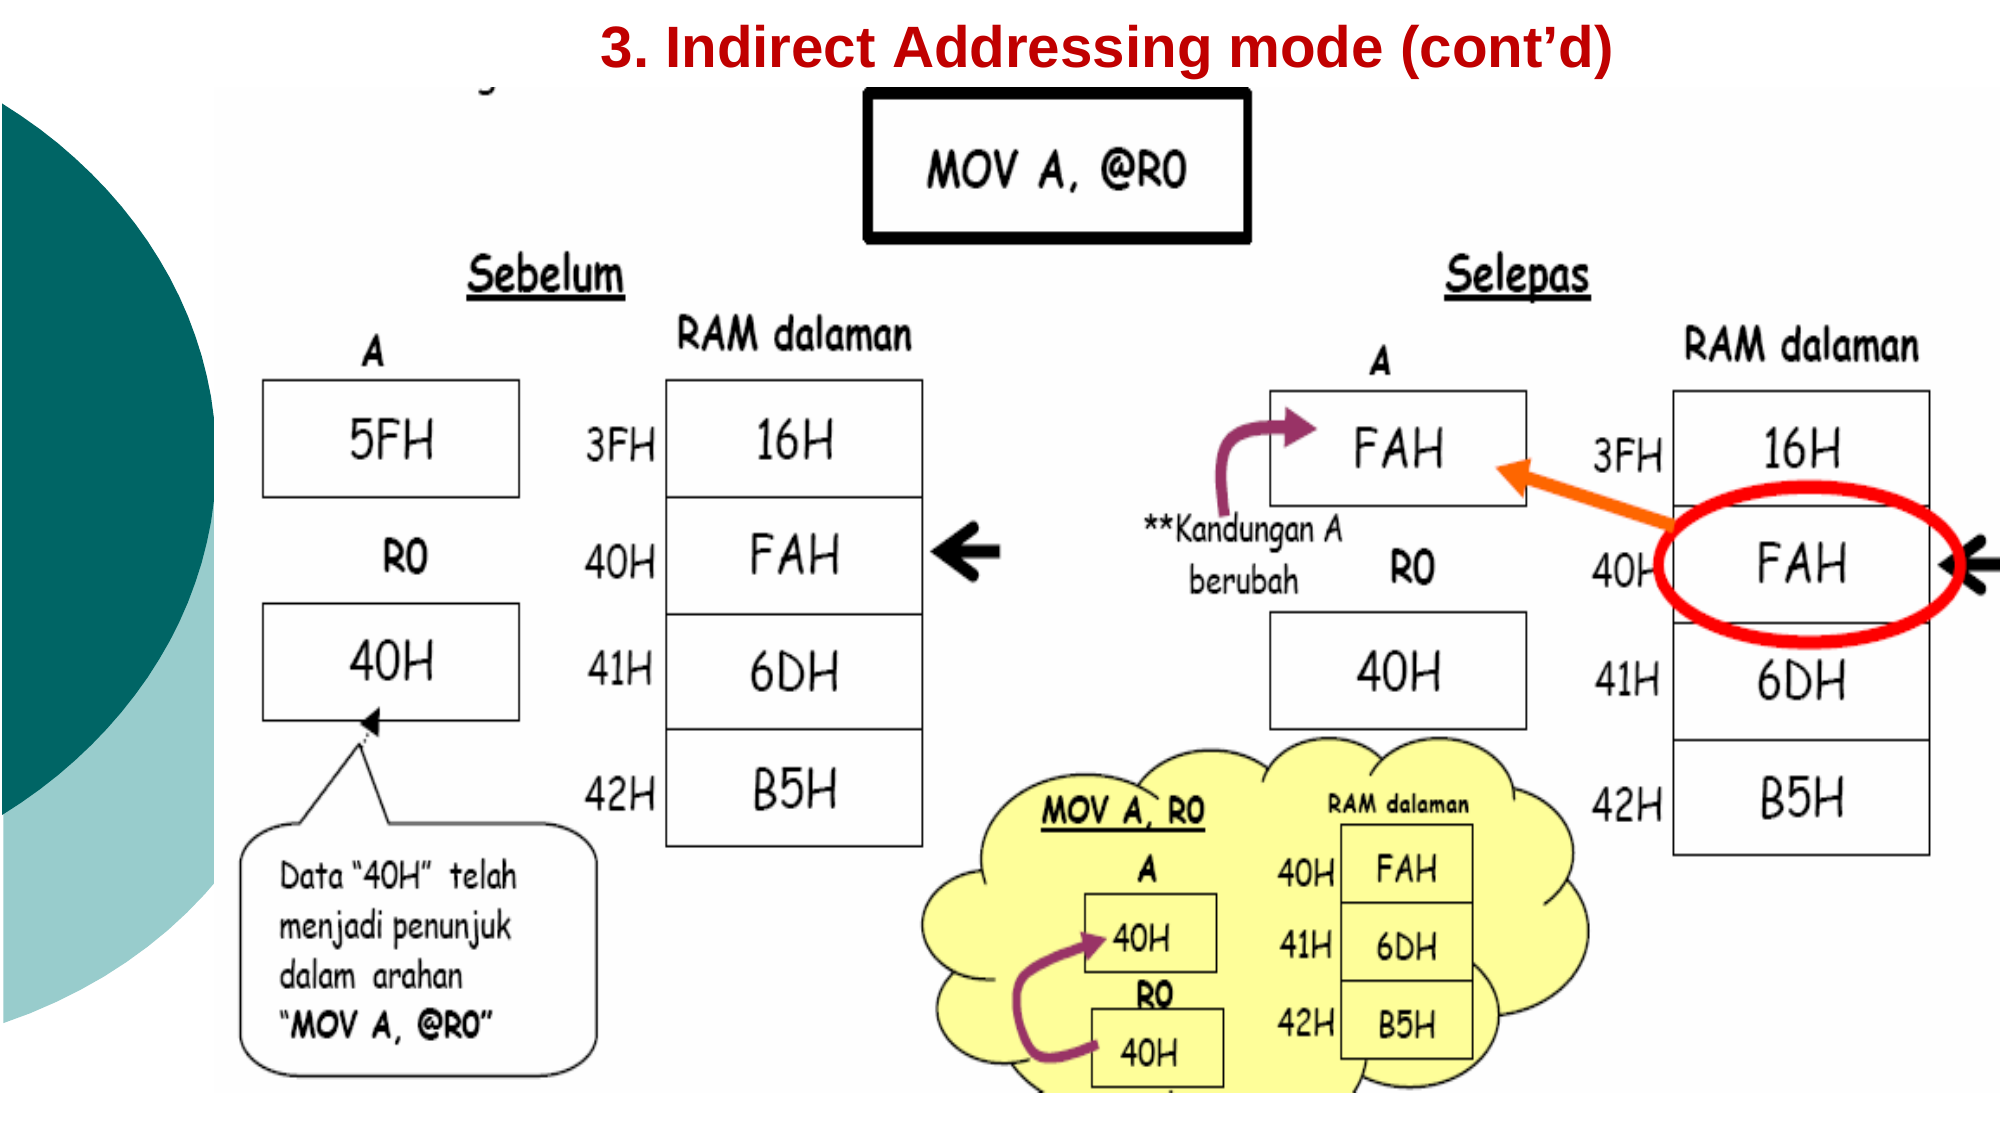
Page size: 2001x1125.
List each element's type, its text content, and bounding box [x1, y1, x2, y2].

text_box 3. Indirect Addressing mode (cont’d) [506, 0, 1629, 87]
picture [214, 87, 2000, 1093]
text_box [0, 101, 214, 1025]
